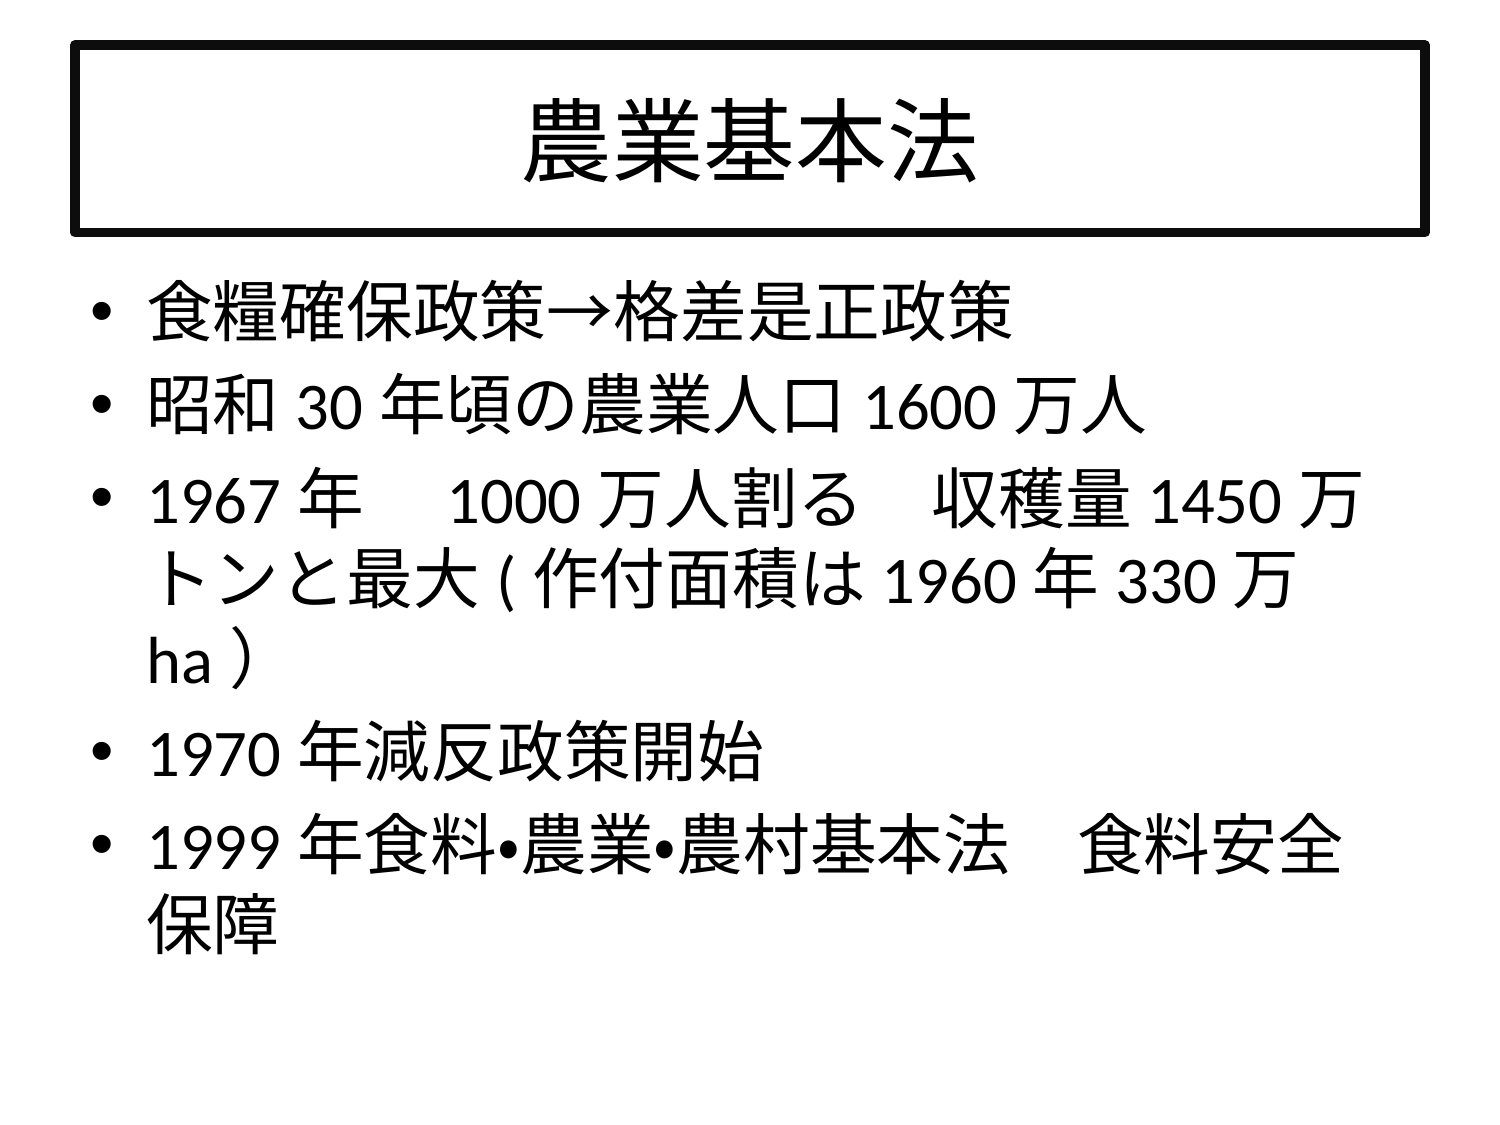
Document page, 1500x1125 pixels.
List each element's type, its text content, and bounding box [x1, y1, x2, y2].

list 食糧確保政策→格差是正政策 昭和30年頃の農業人口1600万人 1967年 1000万人割る 収穫量1450万トンと最大(作付面積は1960年330万ha） 1970年減反政策開始 1999年食料・農業・農村基本法 食料安全保障 [75, 262, 1425, 1005]
title 農業基本法 [75, 45, 1425, 233]
